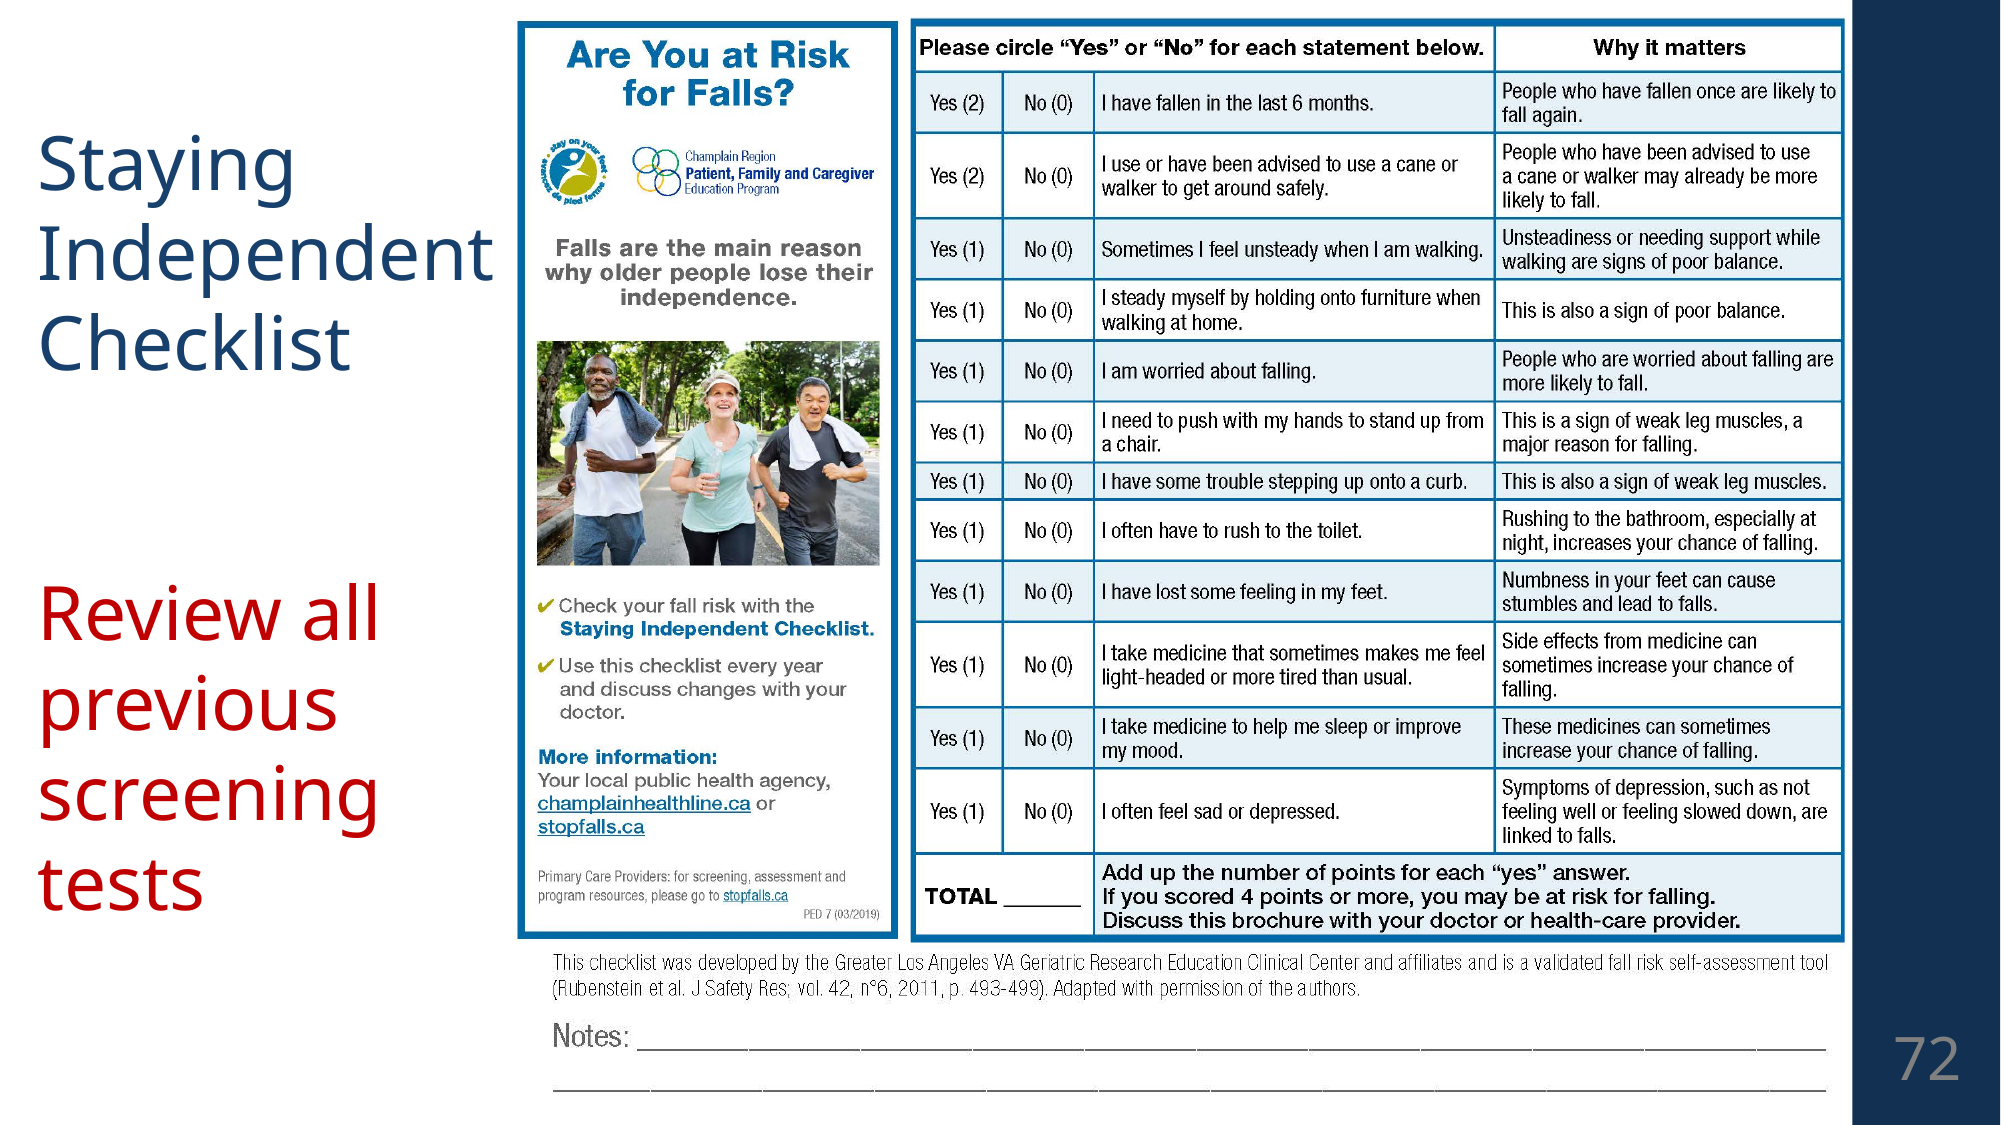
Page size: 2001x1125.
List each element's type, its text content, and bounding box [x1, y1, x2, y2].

picture [504, 4, 1845, 1119]
text_box Staying Independent Checklist Review all previous screening tests [22, 108, 497, 933]
slide_number 72 [1852, 1012, 2000, 1110]
